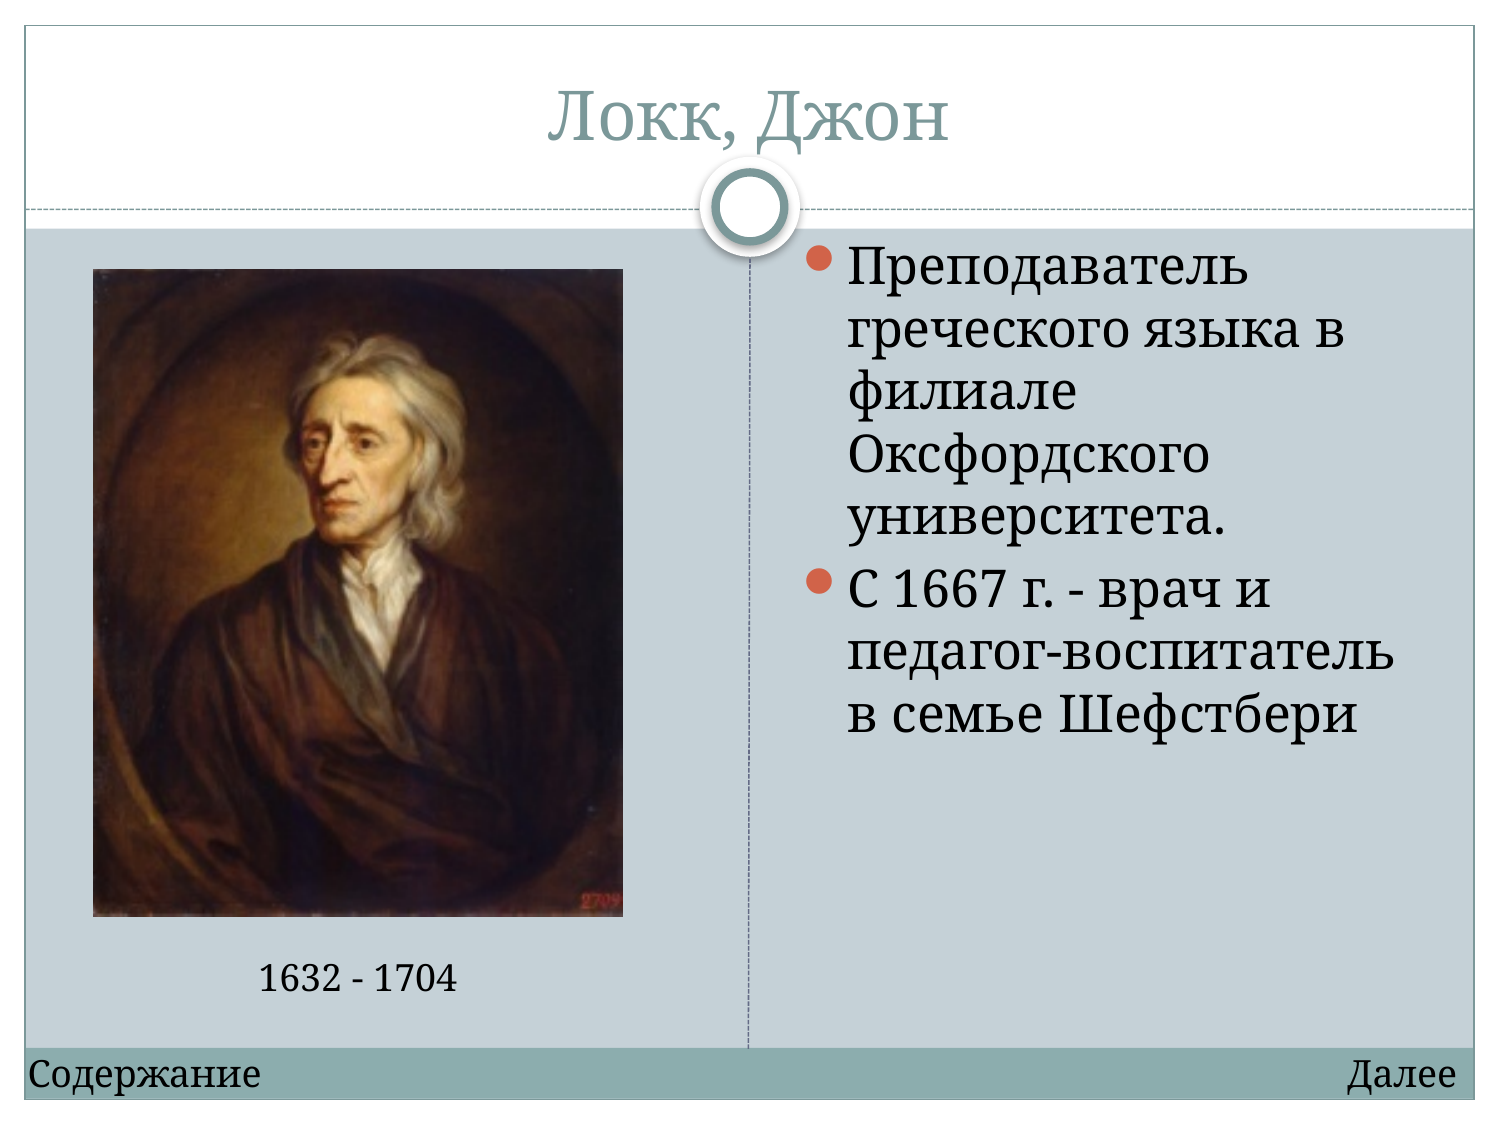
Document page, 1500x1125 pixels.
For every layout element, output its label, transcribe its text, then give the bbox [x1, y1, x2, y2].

text_box Далее [1332, 1042, 1472, 1103]
text_box Содержание [12, 1042, 277, 1103]
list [93, 269, 624, 917]
list Преподаватель греческого языка в филиале Оксфордского университета. С 1667 г. - врач и педагог-воспитатель в семье Шефстбери [787, 224, 1450, 993]
text_box 1632 - 1704 [243, 947, 473, 1007]
title Локк, Джон [49, 37, 1450, 162]
